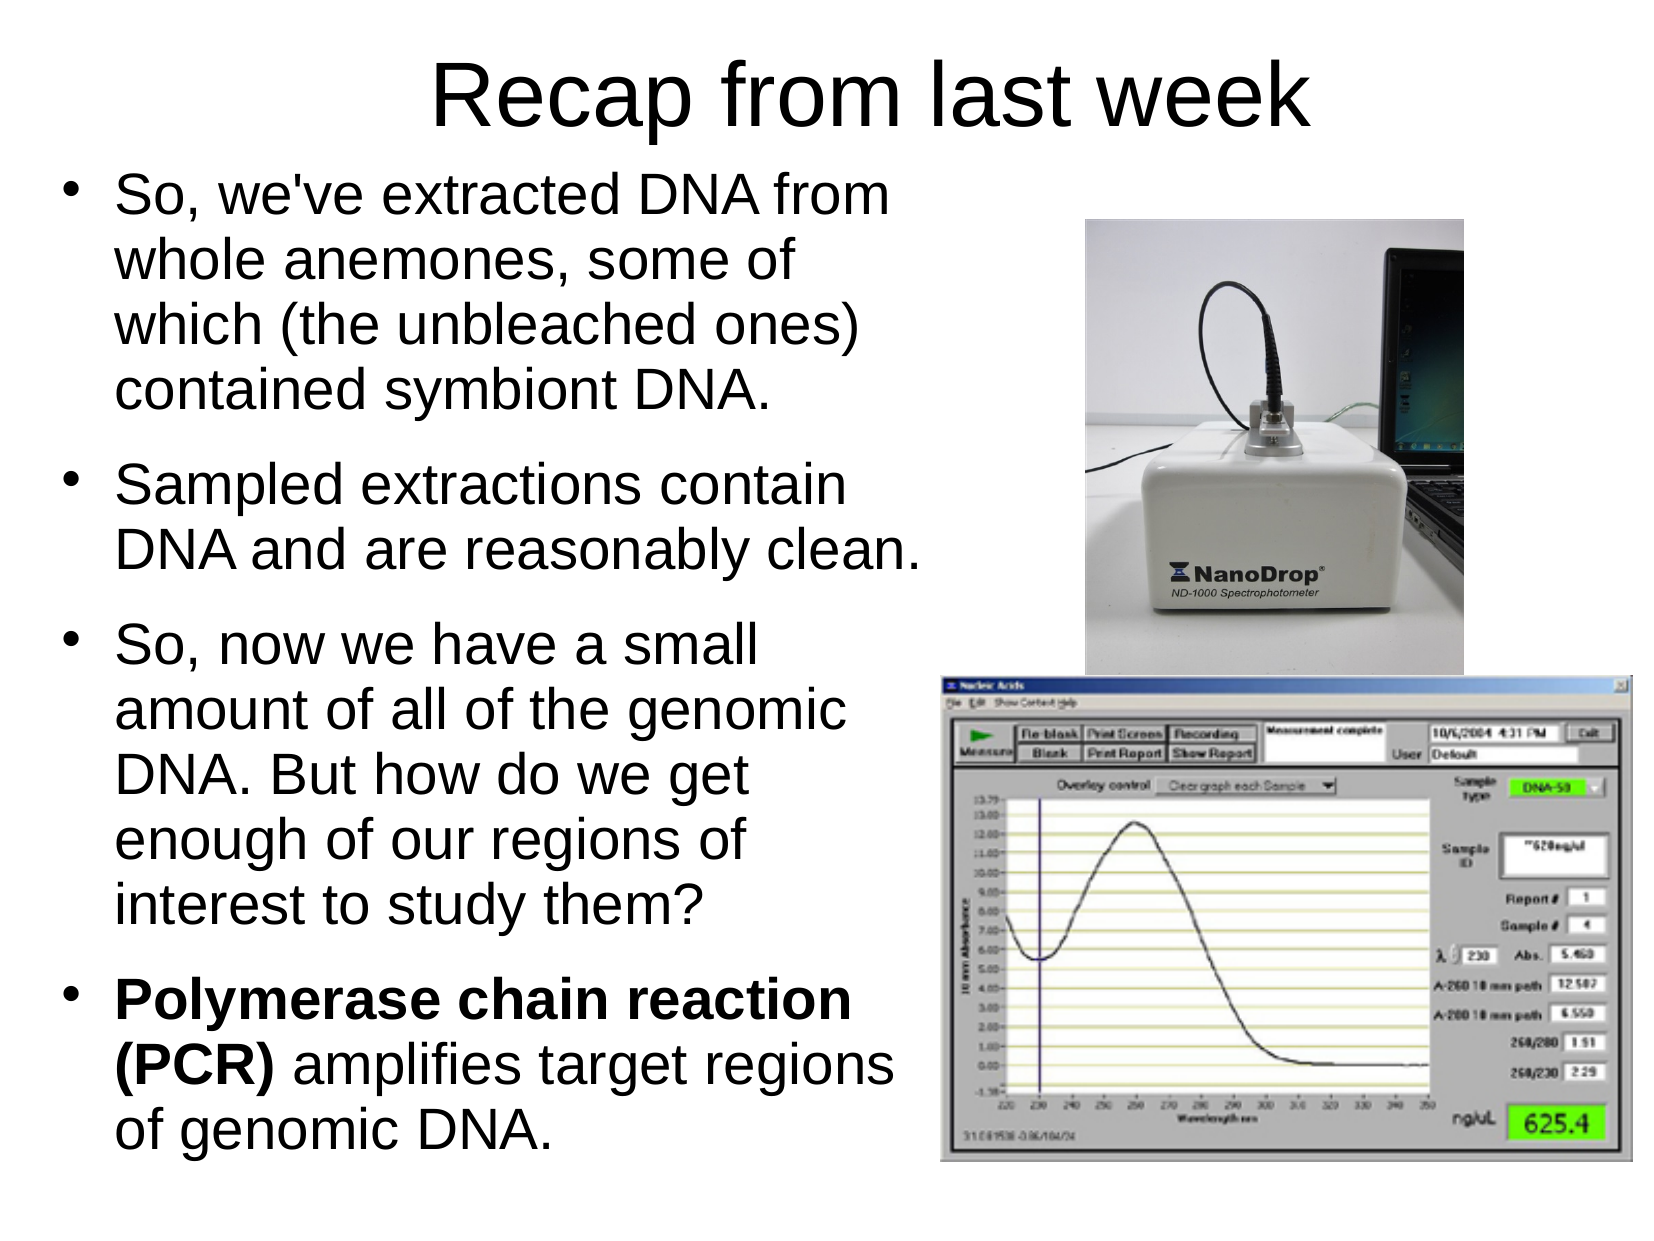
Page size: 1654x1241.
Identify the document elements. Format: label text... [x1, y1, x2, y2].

picture [940, 219, 1633, 1162]
title Recap from last week [114, 0, 1603, 197]
list So, we've extracted DNA from whole anemones, some of which (the unbleached ones) contained symbiont DNA. Sampled extractions contain DNA and are reasonably clean. So, now we have a small amount of all of the genomic DNA. But how do we get enough of our regions of interest to study them? Polymerase chain reaction (PCR) amplifies target regions of genomic DNA. [43, 157, 941, 234]
